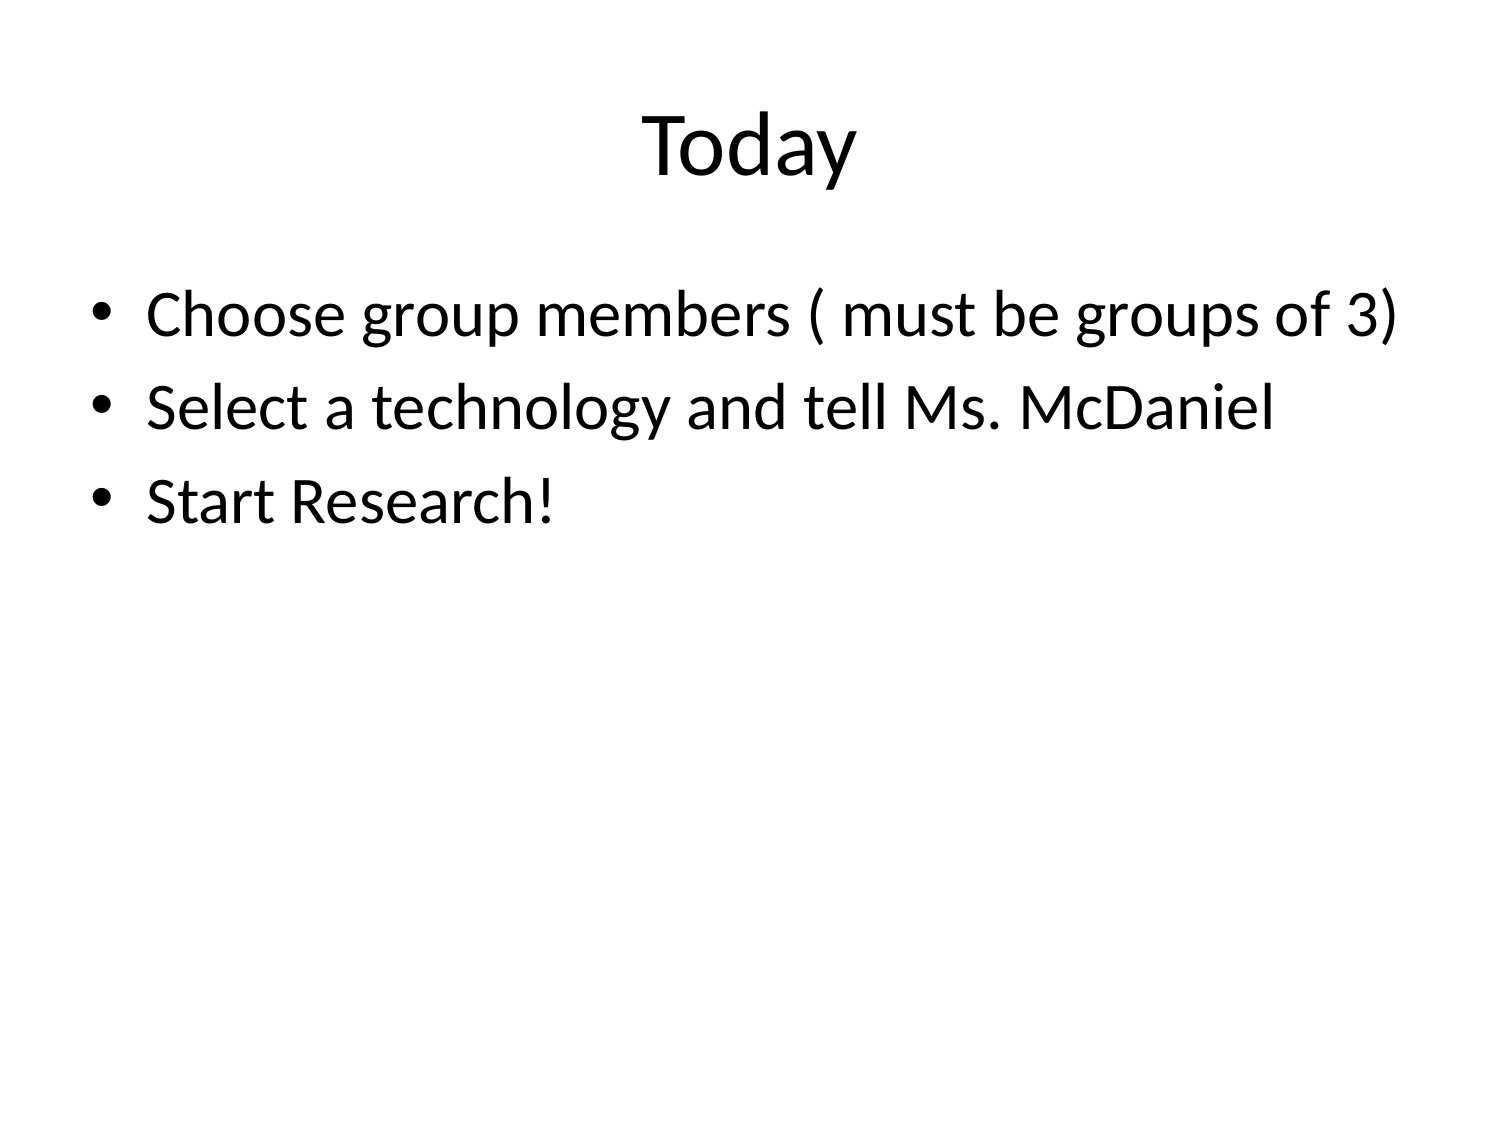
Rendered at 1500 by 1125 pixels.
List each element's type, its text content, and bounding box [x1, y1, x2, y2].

list Choose group members ( must be groups of 3) Select a technology and tell Ms. McDaniel Start Research! [75, 262, 1425, 1005]
title Today [75, 45, 1425, 233]
